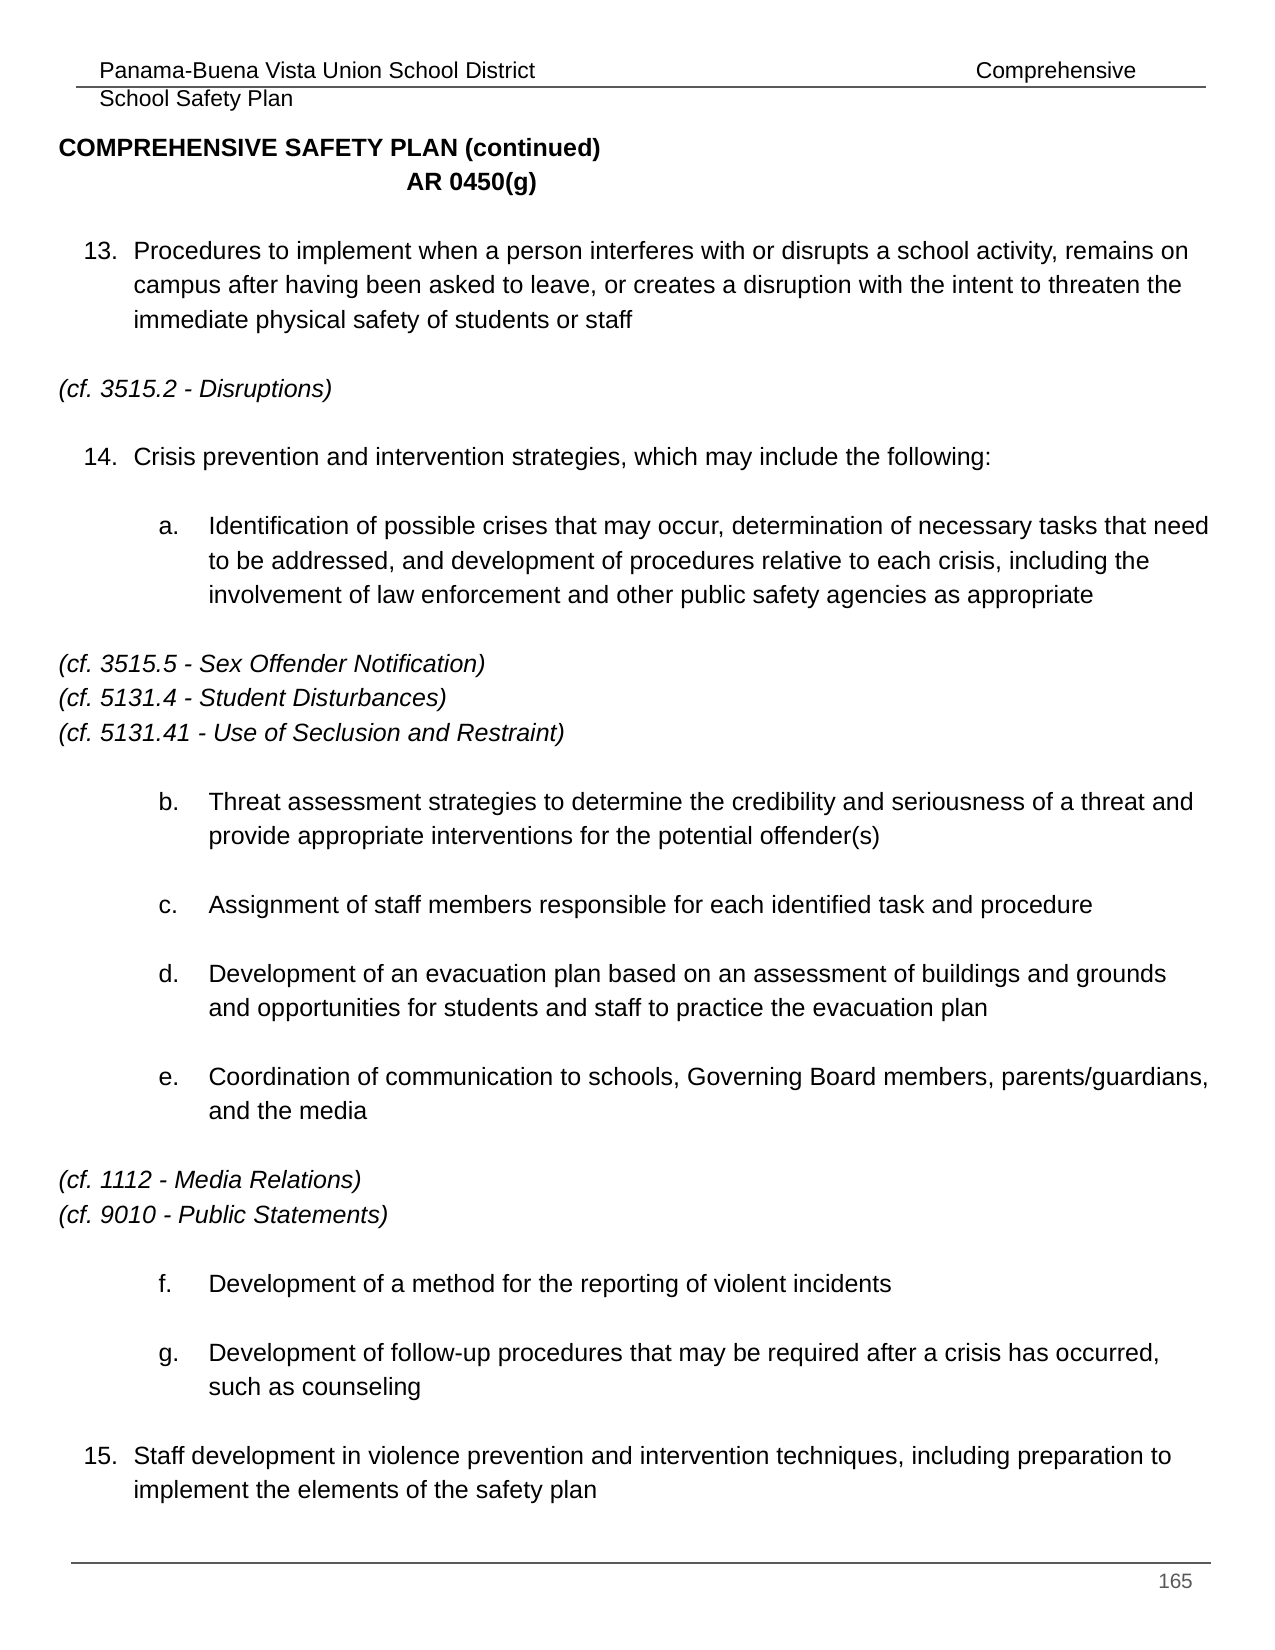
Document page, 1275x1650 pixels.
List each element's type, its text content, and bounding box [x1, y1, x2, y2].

list COMPREHENSIVE SAFETY PLAN (continued) AR 0450(g) Procedures to implement when a person interferes with or disrupts a school activity, remains on campus after having been asked to leave, or creates a disruption with the intent to threaten the immediate physical safety of students or staff (cf. 3515.2 - Disruptions) Crisis prevention and intervention strategies, which may include the following: Identification of possible crises that may occur, determination of necessary tasks that need to be addressed, and development of procedures relative to each crisis, including the involvement of law enforcement and other public safety agencies as appropriate (cf. 3515.5 - Sex Offender Notification) (cf. 5131.4 - Student Disturbances) (cf. 5131.41 - Use of Seclusion and Restraint) Threat assessment strategies to determine the credibility and seriousness of a threat and provide appropriate interventions for the potential offender(s) Assignment of staff members responsible for each identified task and procedure Development of an evacuation plan based on an assessment of buildings and grounds and opportunities for students and staff to practice the evacuation plan Coordination of communication to schools, Governing Board members, parents/guardians, and the media (cf. 1112 - Media Relations) (cf. 9010 - Public Statements) Development of a method for the reporting of violent incidents Development of follow-up procedures that may be required after a crisis has occurred, such as counseling Staff development in violence prevention and intervention techniques, including preparation to implement the elements of the safety plan [43, 111, 1232, 1595]
slide_number ‹#› [1131, 1552, 1208, 1623]
